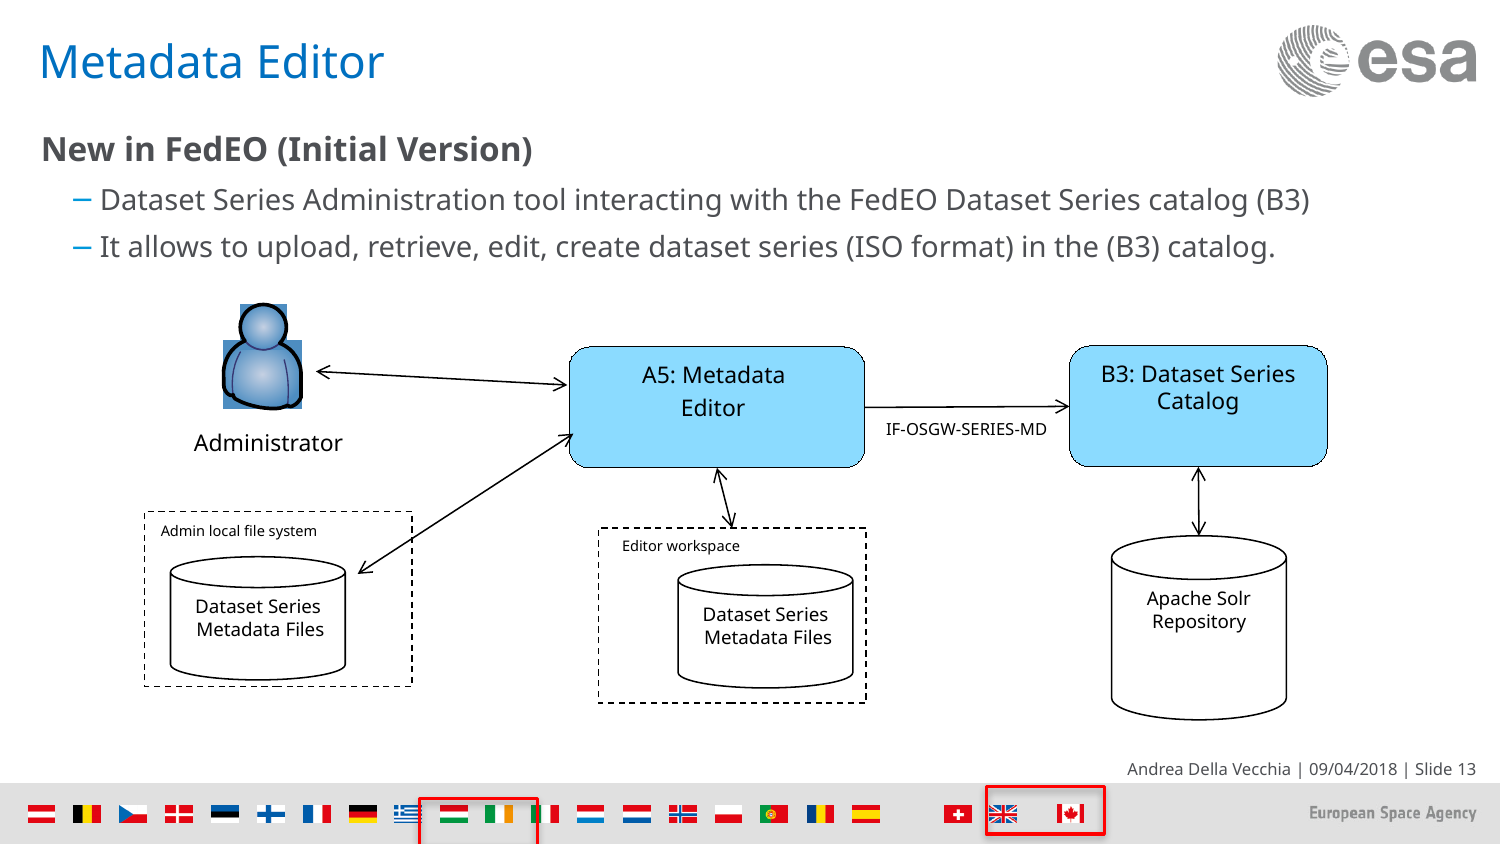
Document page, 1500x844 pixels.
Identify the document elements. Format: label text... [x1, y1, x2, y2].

text_box [418, 798, 538, 844]
text_box New in FedEO (Initial Version) Dataset Series Administration tool interacting with the FedEO Dataset Series catalog (B3) It allows to upload, retrieve, edit, create dataset series (ISO format) in the (B3) catalog. [25, 113, 1461, 741]
list [28, 119, 1464, 747]
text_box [138, 300, 1328, 721]
text_box [985, 786, 1105, 835]
picture [1277, 25, 1477, 109]
picture [0, 783, 1500, 844]
title Metadata Editor [23, 24, 1201, 96]
